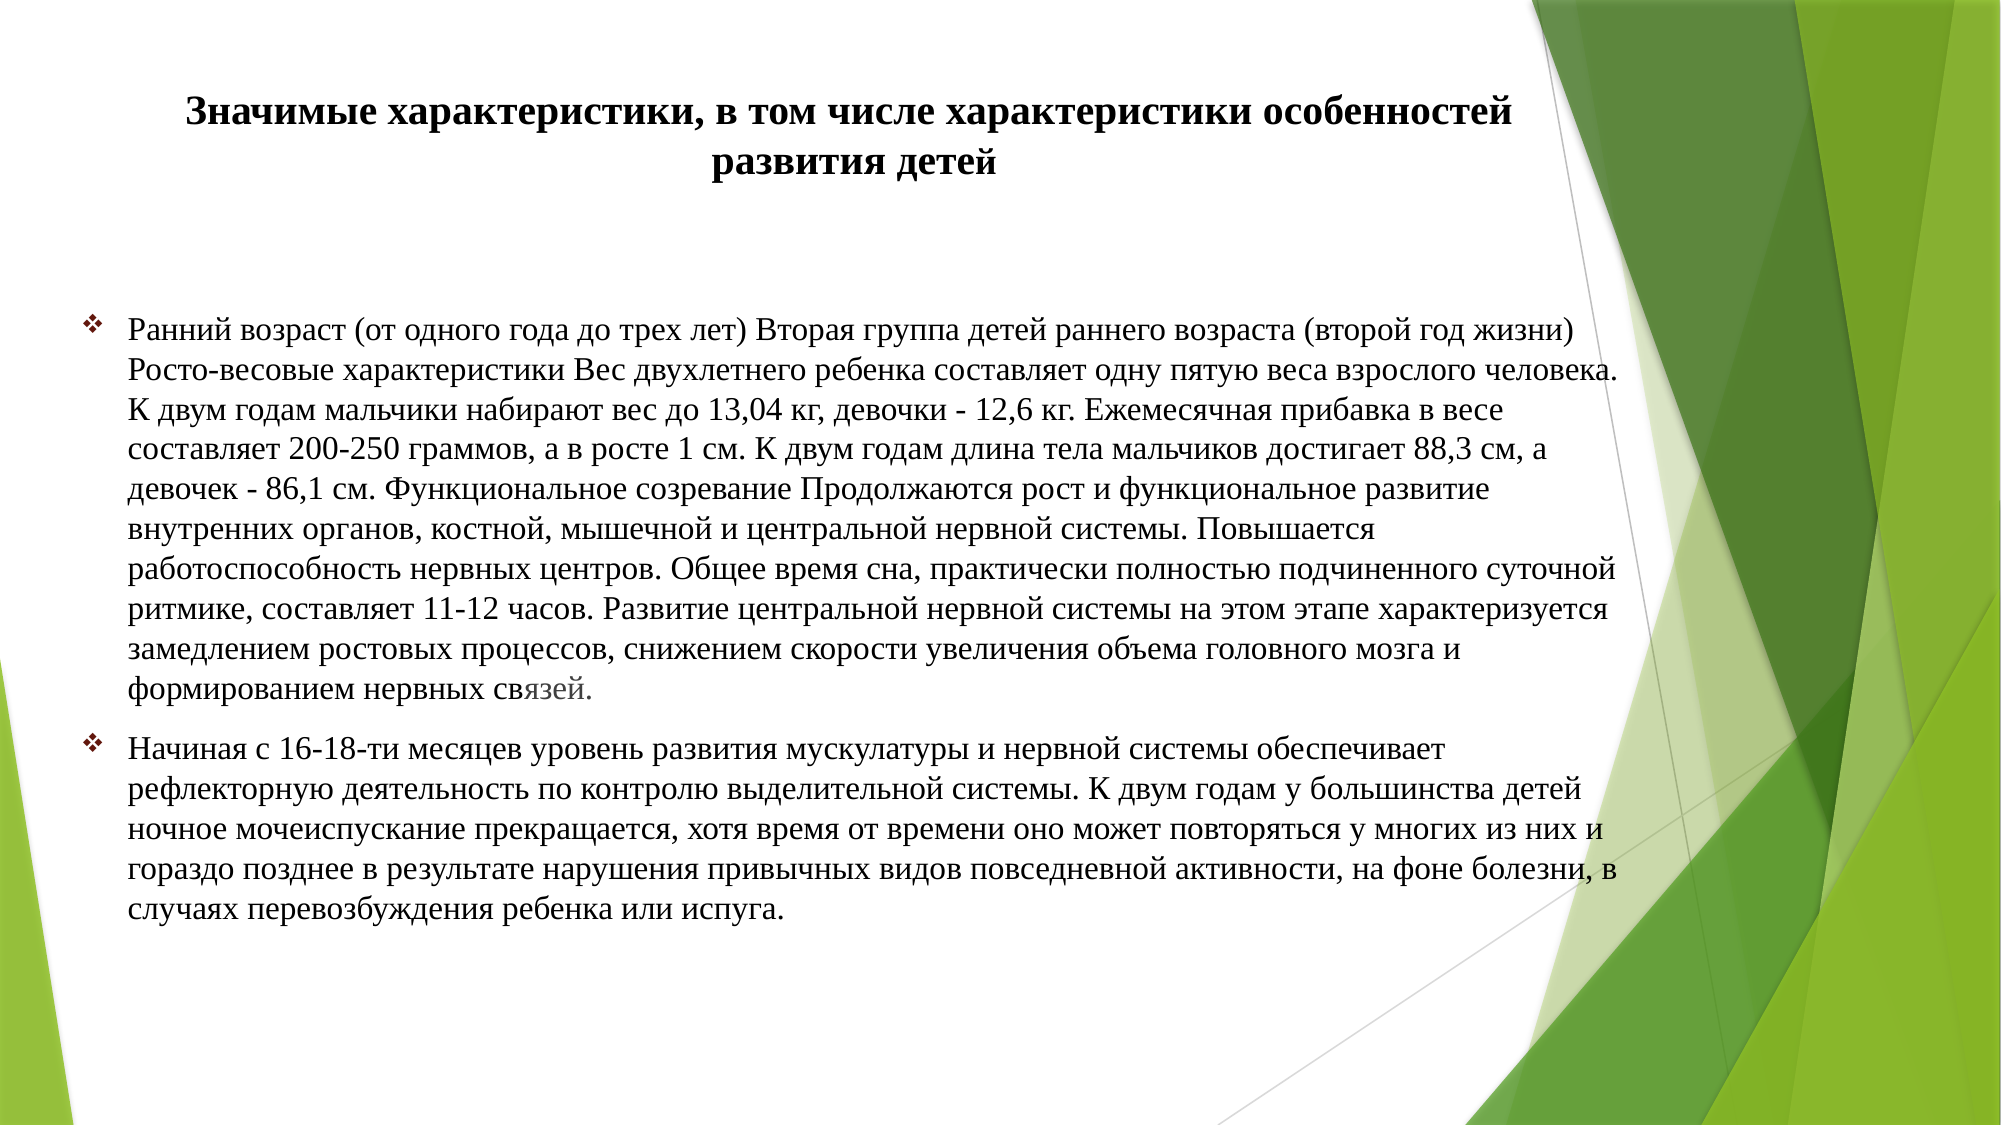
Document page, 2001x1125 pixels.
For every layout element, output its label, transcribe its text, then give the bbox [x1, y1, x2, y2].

list Ранний возраст (от одного года до трех лет) Вторая группа детей раннего возраста (второй год жизни) Росто-весовые характеристики Вес двухлетнего ребенка составляет одну пятую веса взрослого человека. К двум годам мальчики набирают вес до 13,04 кг, девочки - 12,6 кг. Ежемесячная прибавка в весе составляет 200-250 граммов, а в росте 1 см. К двум годам длина тела мальчиков достигает 88,3 см, а девочек - 86,1 см. Функциональное созревание Продолжаются рост и функциональное развитие внутренних органов, костной, мышечной и центральной нервной системы. Повышается работоспособность нервных центров. Общее время сна, практически полностью подчиненного суточной ритмике, составляет 11-12 часов. Развитие центральной нервной системы на этом этапе характеризуется замедлением ростовых процессов, снижением скорости увеличения объема головного мозга и формированием нервных связей. Начиная с 16-18-ти месяцев уровень развития мускулатуры и нервной системы обеспечивает рефлекторную деятельность по контролю выделительной системы. К двум годам у большинства детей ночное мочеиспускание прекращается, хотя время от времени оно может повторяться у многих из них и гораздо позднее в результате нарушения привычных видов повседневной активности, на фоне болезни, в случаях перевозбуждения ребенка или испуга. [65, 241, 1643, 992]
title Значимые характеристики, в том числе характеристики особенностей развития детей [65, 23, 1643, 241]
